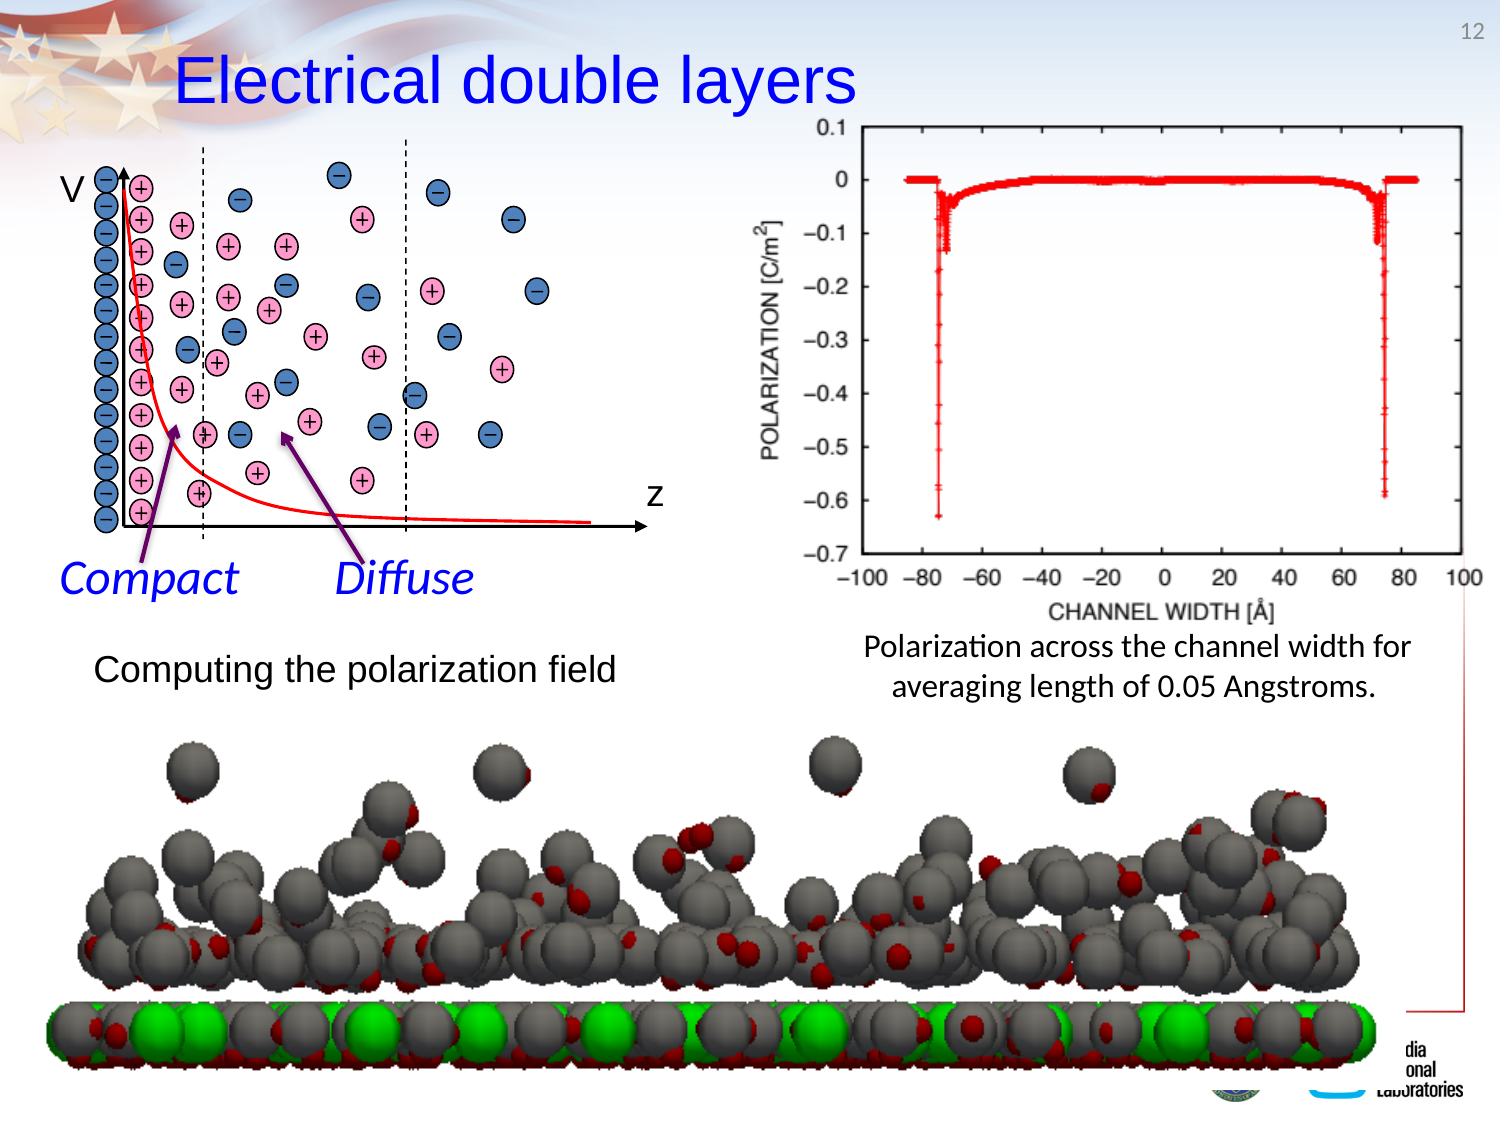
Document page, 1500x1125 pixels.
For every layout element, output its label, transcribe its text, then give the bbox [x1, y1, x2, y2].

slide_number 12 [1149, 0, 1500, 60]
picture [0, 0, 1500, 1125]
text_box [749, 99, 1500, 713]
text_box Computing the polarization field [78, 637, 633, 685]
text_box Electrical double layers [43, 28, 988, 124]
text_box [39, 139, 688, 613]
